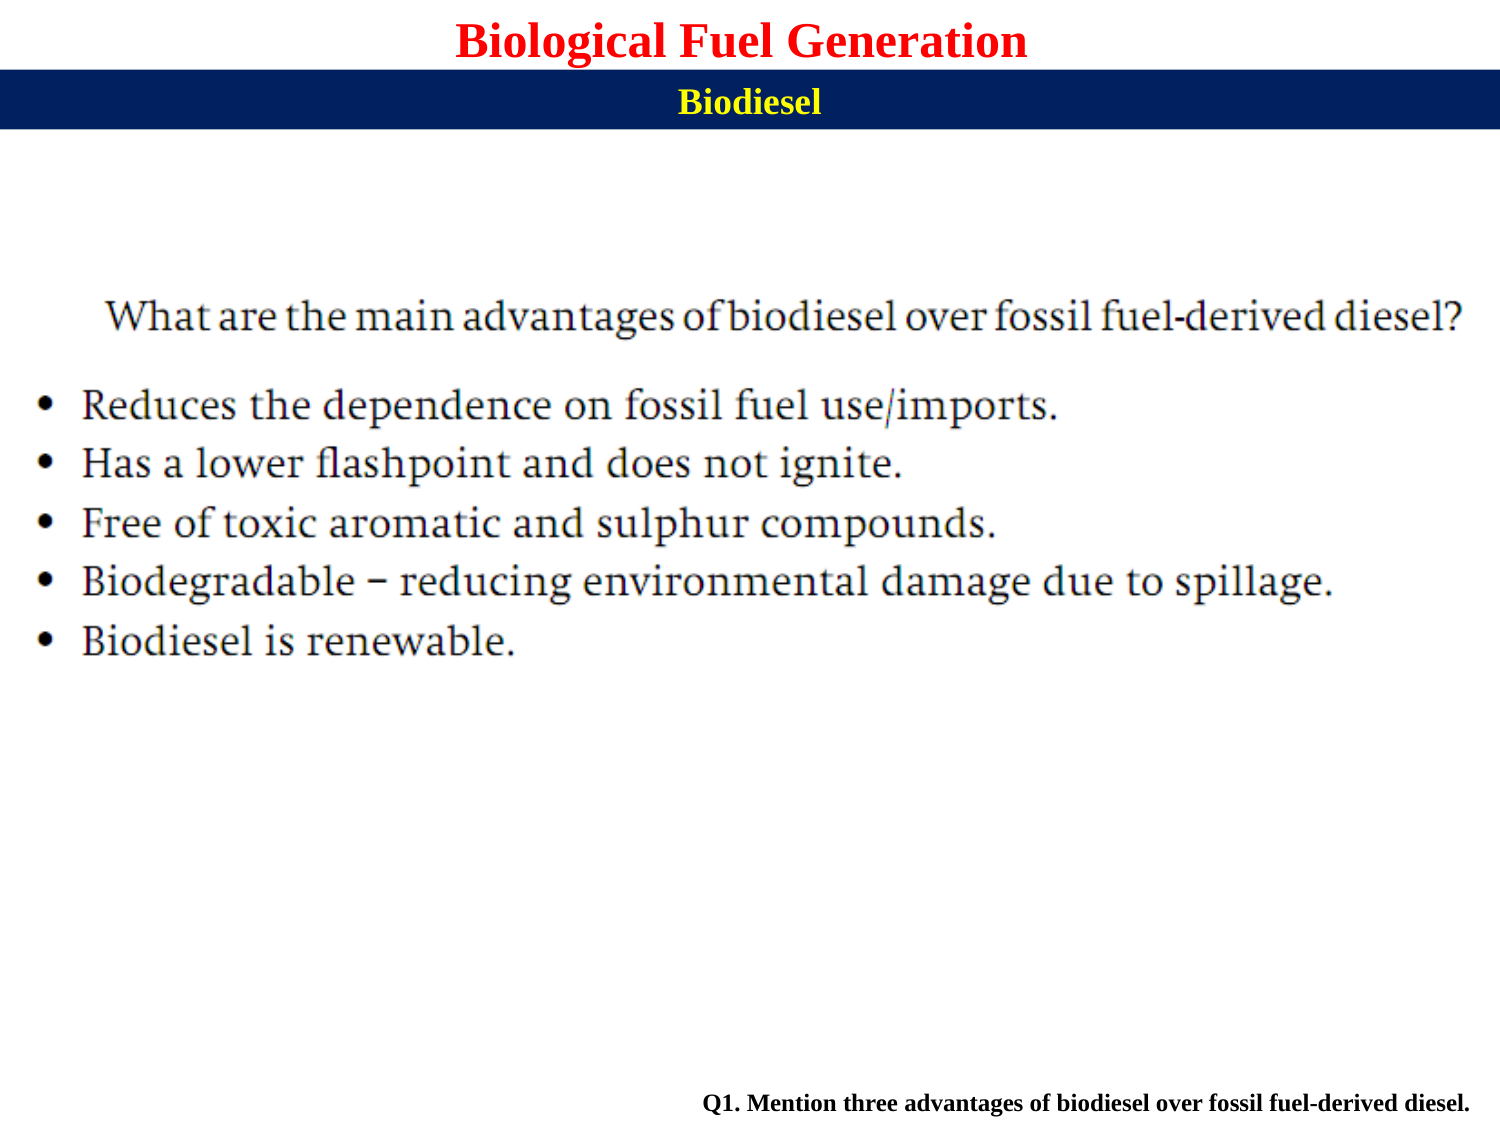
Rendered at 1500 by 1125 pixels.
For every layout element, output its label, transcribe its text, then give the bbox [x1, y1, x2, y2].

text_box Biodiesel [0, 69, 1500, 130]
text_box Q1. Mention three advantages of biodiesel over fossil fuel-derived diesel. [687, 1079, 1500, 1125]
picture [25, 287, 1475, 662]
text_box Biological Fuel Generation [440, 0, 1060, 69]
